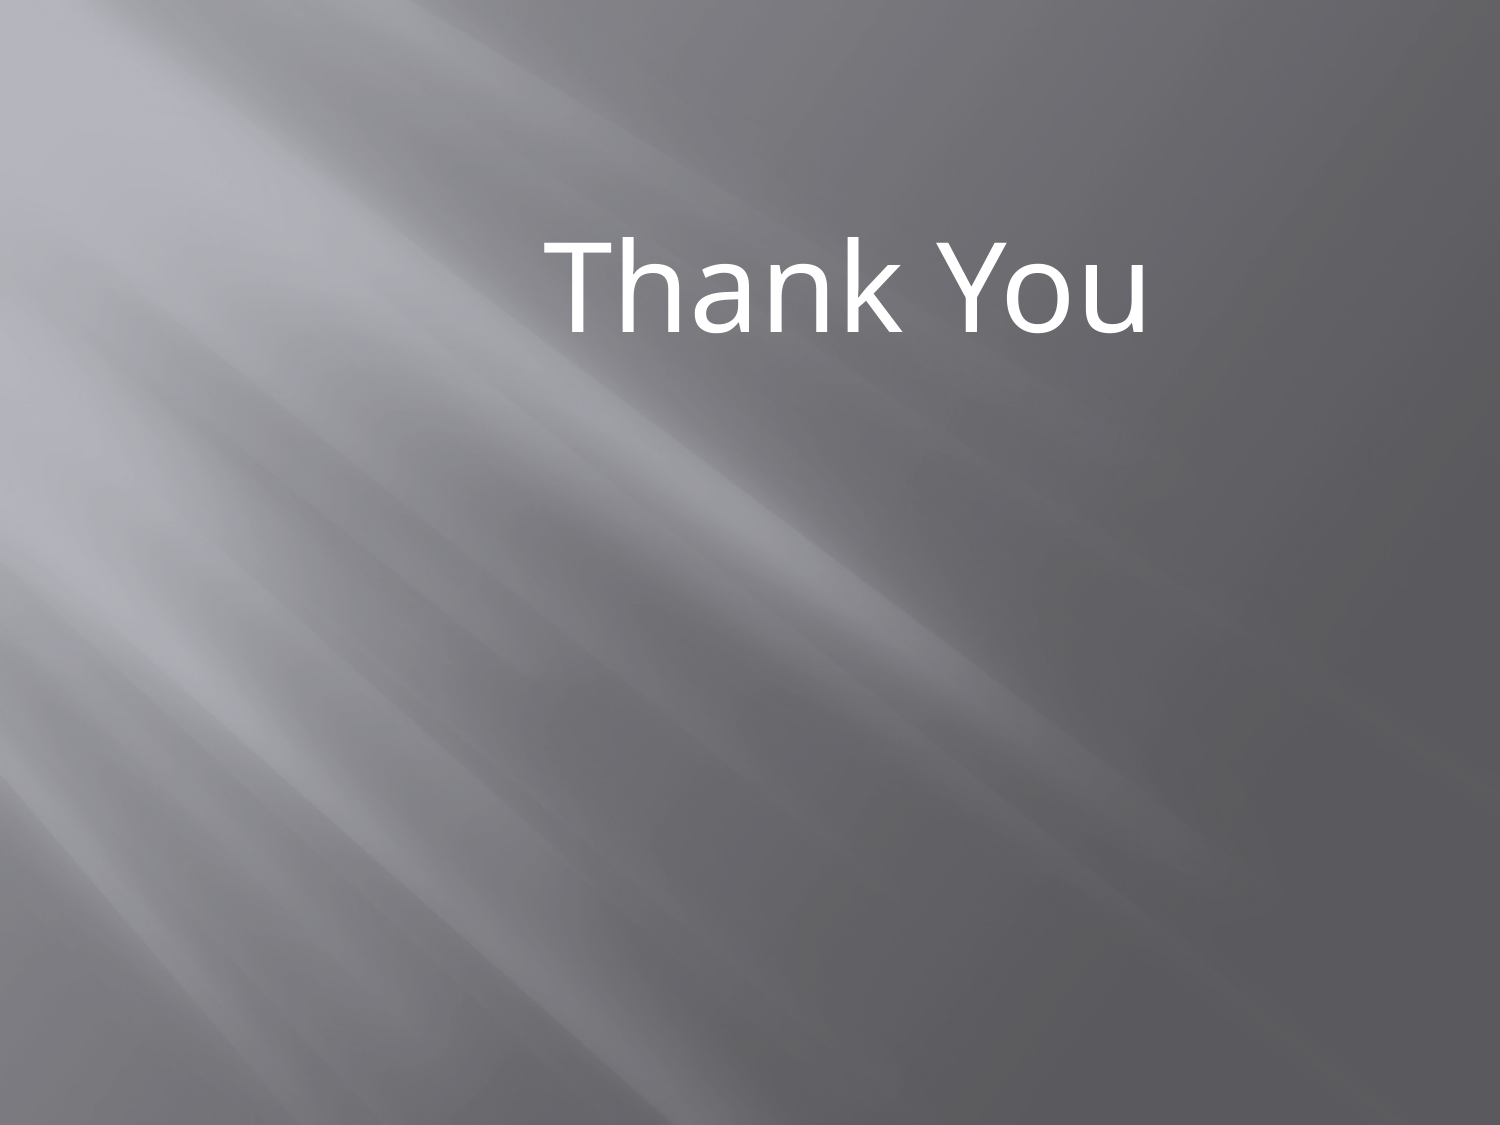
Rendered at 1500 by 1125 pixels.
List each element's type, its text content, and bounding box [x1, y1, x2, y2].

text_box Thank You [528, 199, 1170, 365]
